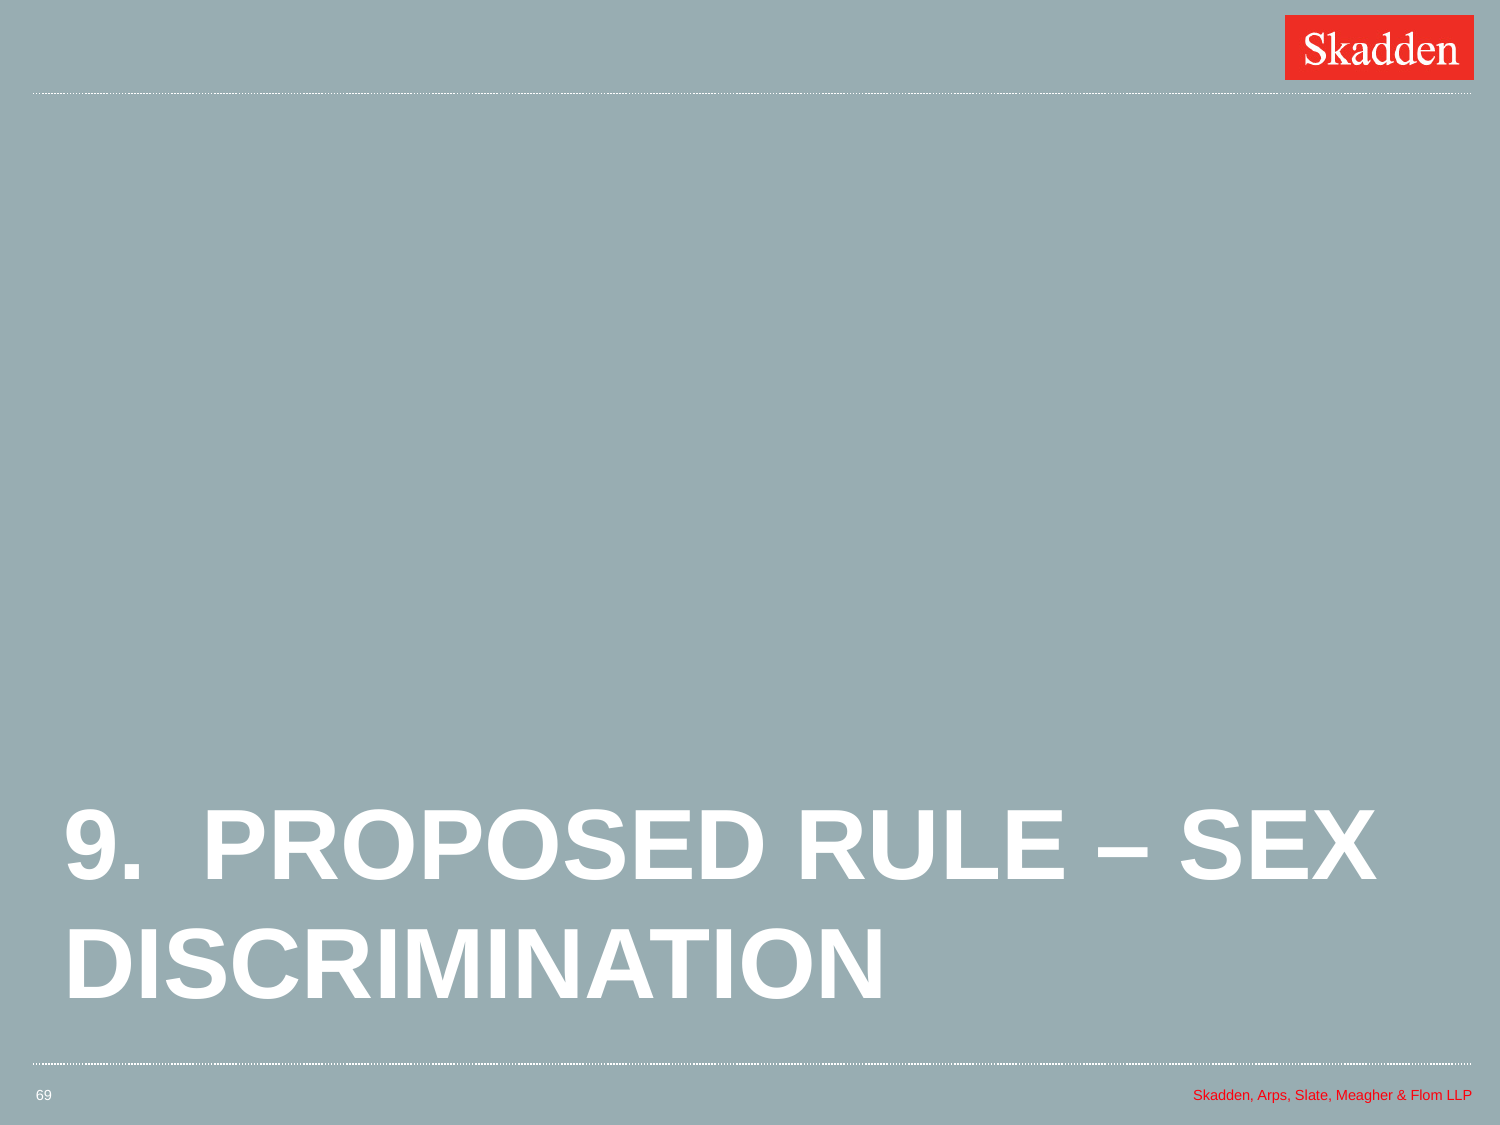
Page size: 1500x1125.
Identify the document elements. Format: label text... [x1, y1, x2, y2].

picture [1285, 15, 1474, 80]
title 9. Proposed Rule – sex discrimination [48, 128, 1474, 1027]
